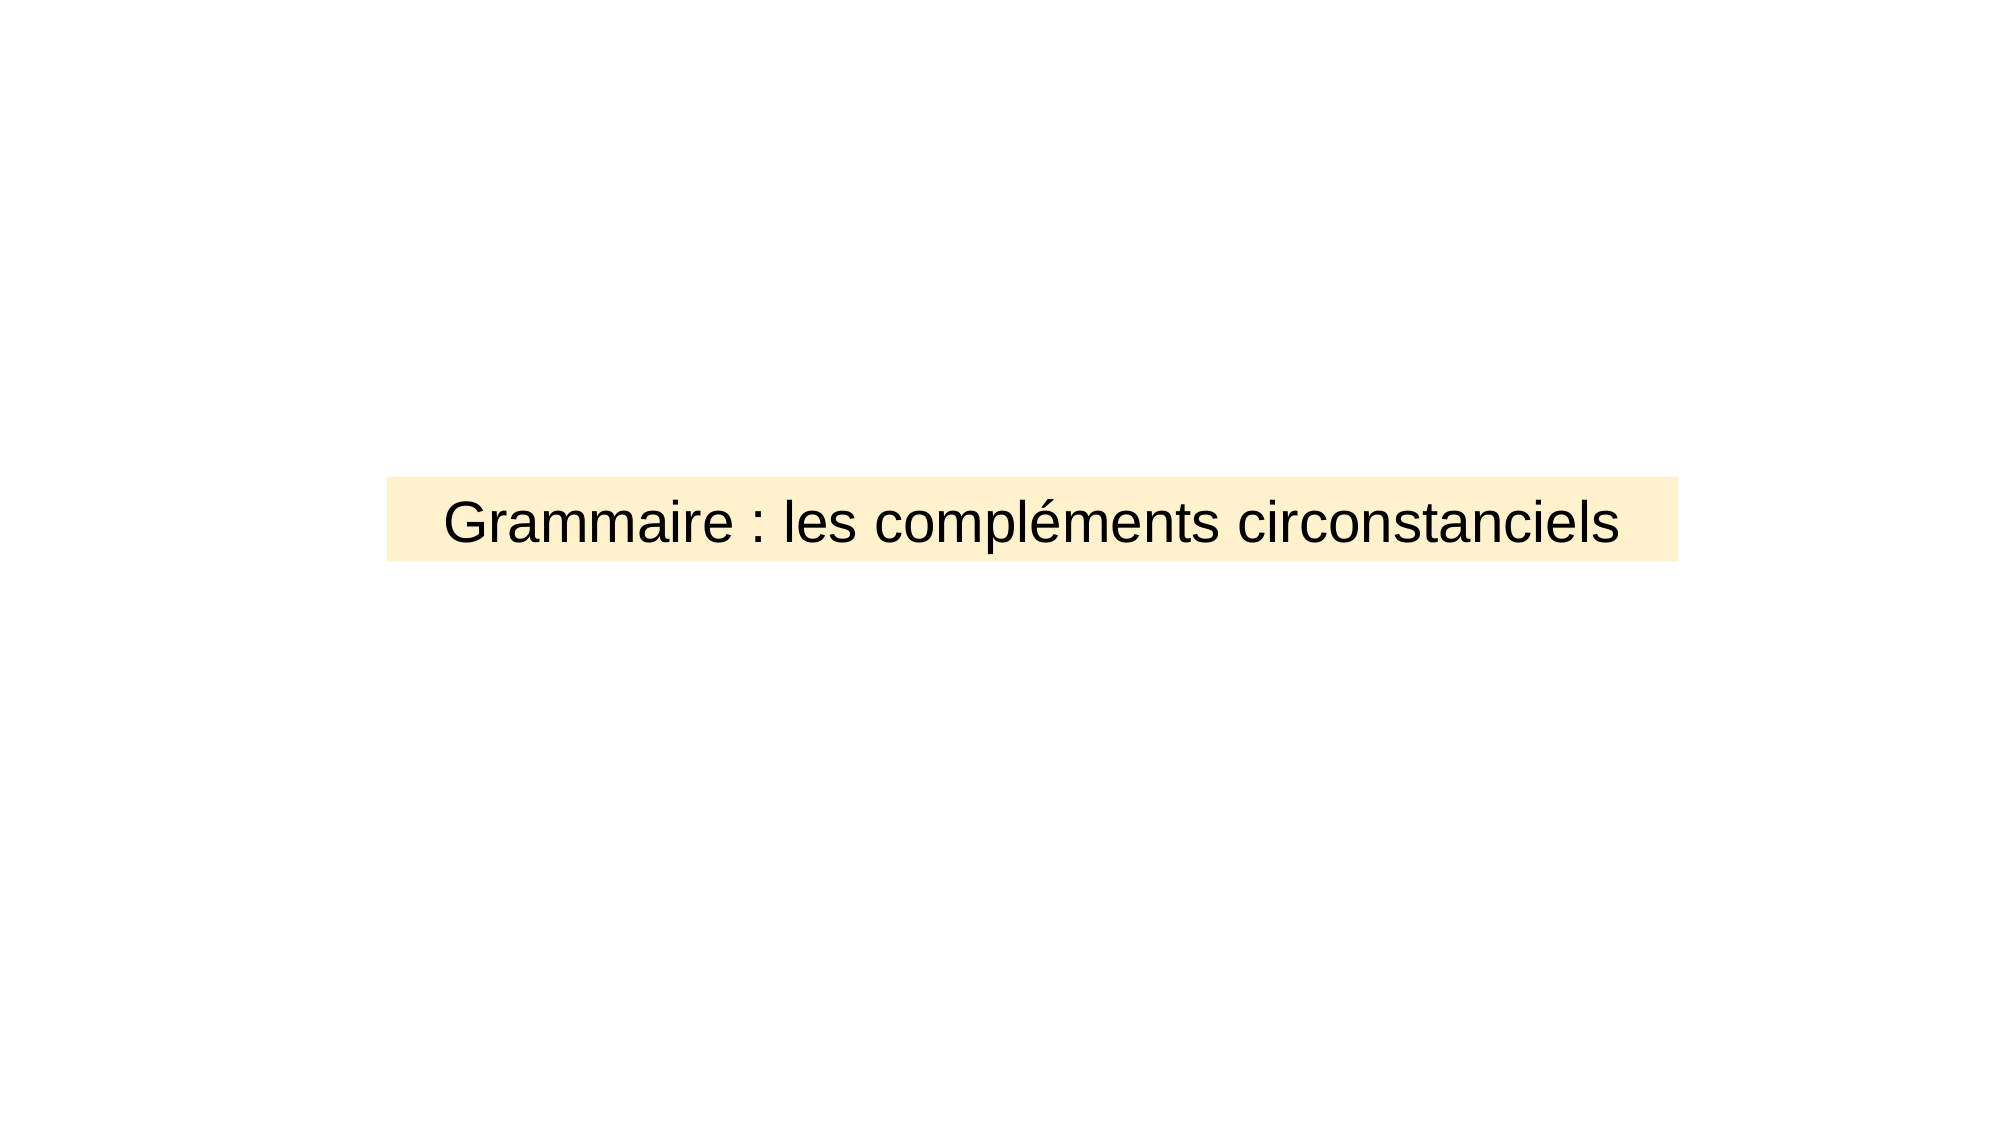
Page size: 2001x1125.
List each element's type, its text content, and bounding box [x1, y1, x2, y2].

text_box Grammaire : les compléments circonstanciels [386, 476, 1679, 562]
